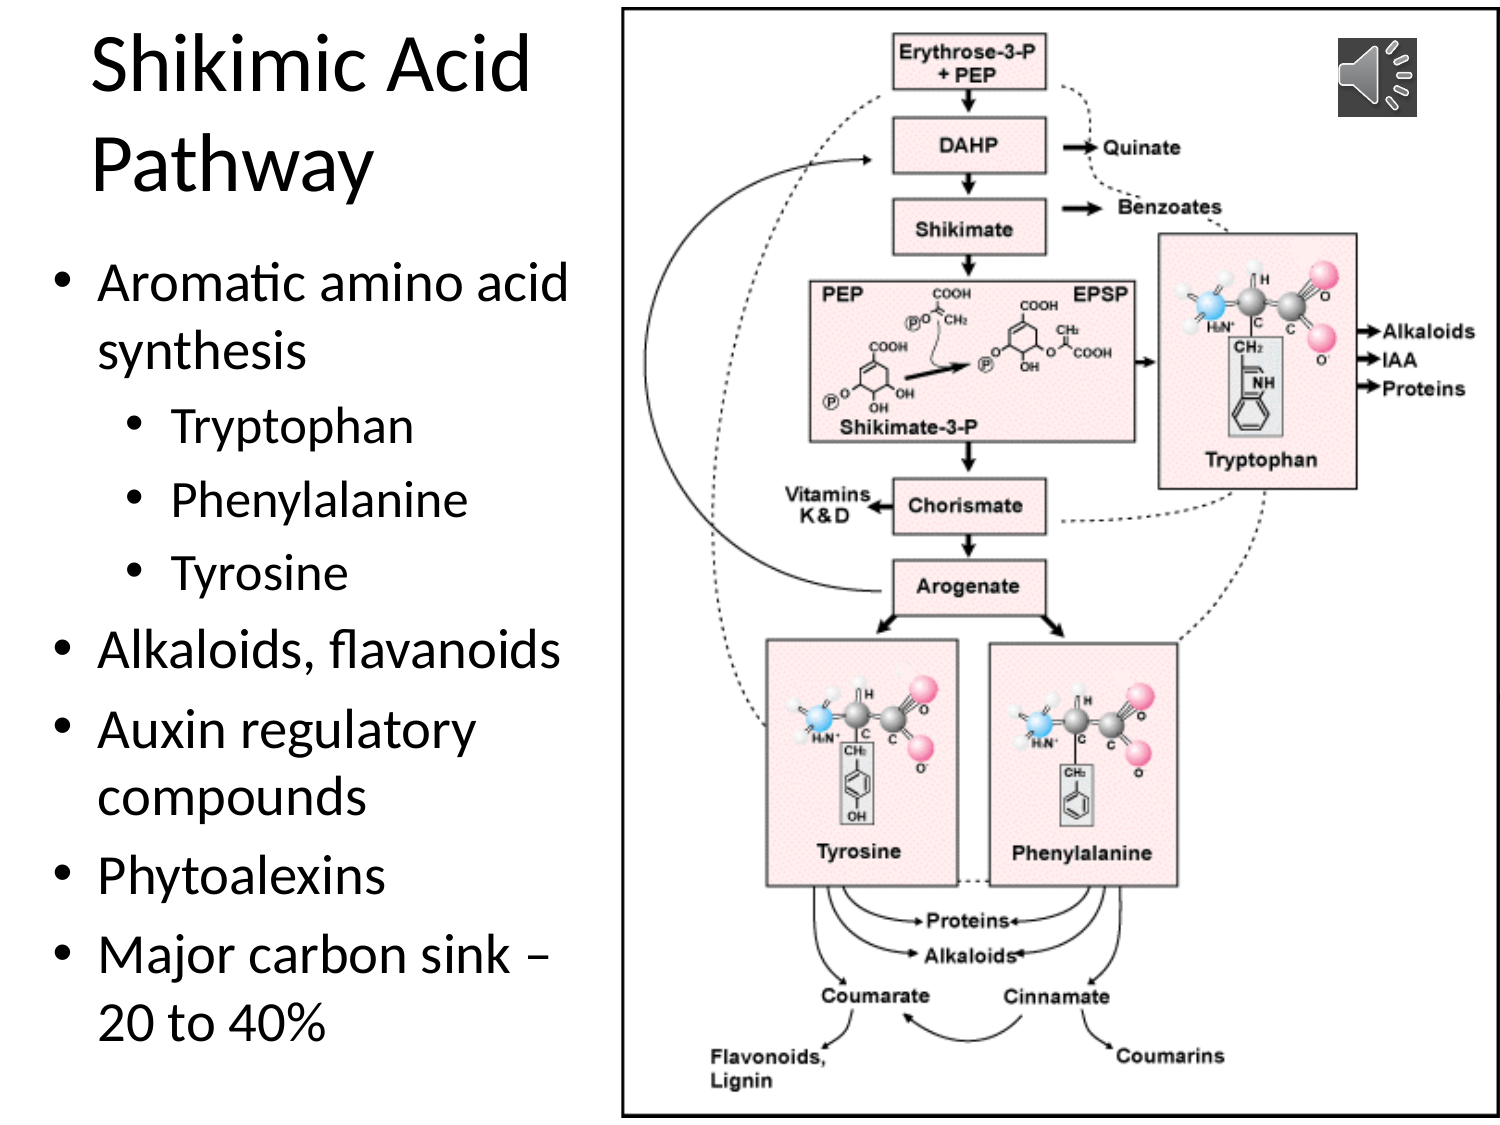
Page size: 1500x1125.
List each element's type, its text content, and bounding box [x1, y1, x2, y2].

title Shikimic Acid Pathway [75, 24, 569, 216]
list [620, 7, 1500, 1119]
picture [1337, 37, 1418, 118]
list Aromatic amino acid synthesis Tryptophan Phenylalanine Tyrosine Alkaloids, flavanoids Auxin regulatory compounds Phytoalexins Major carbon sink – 20 to 40% [37, 237, 600, 1063]
